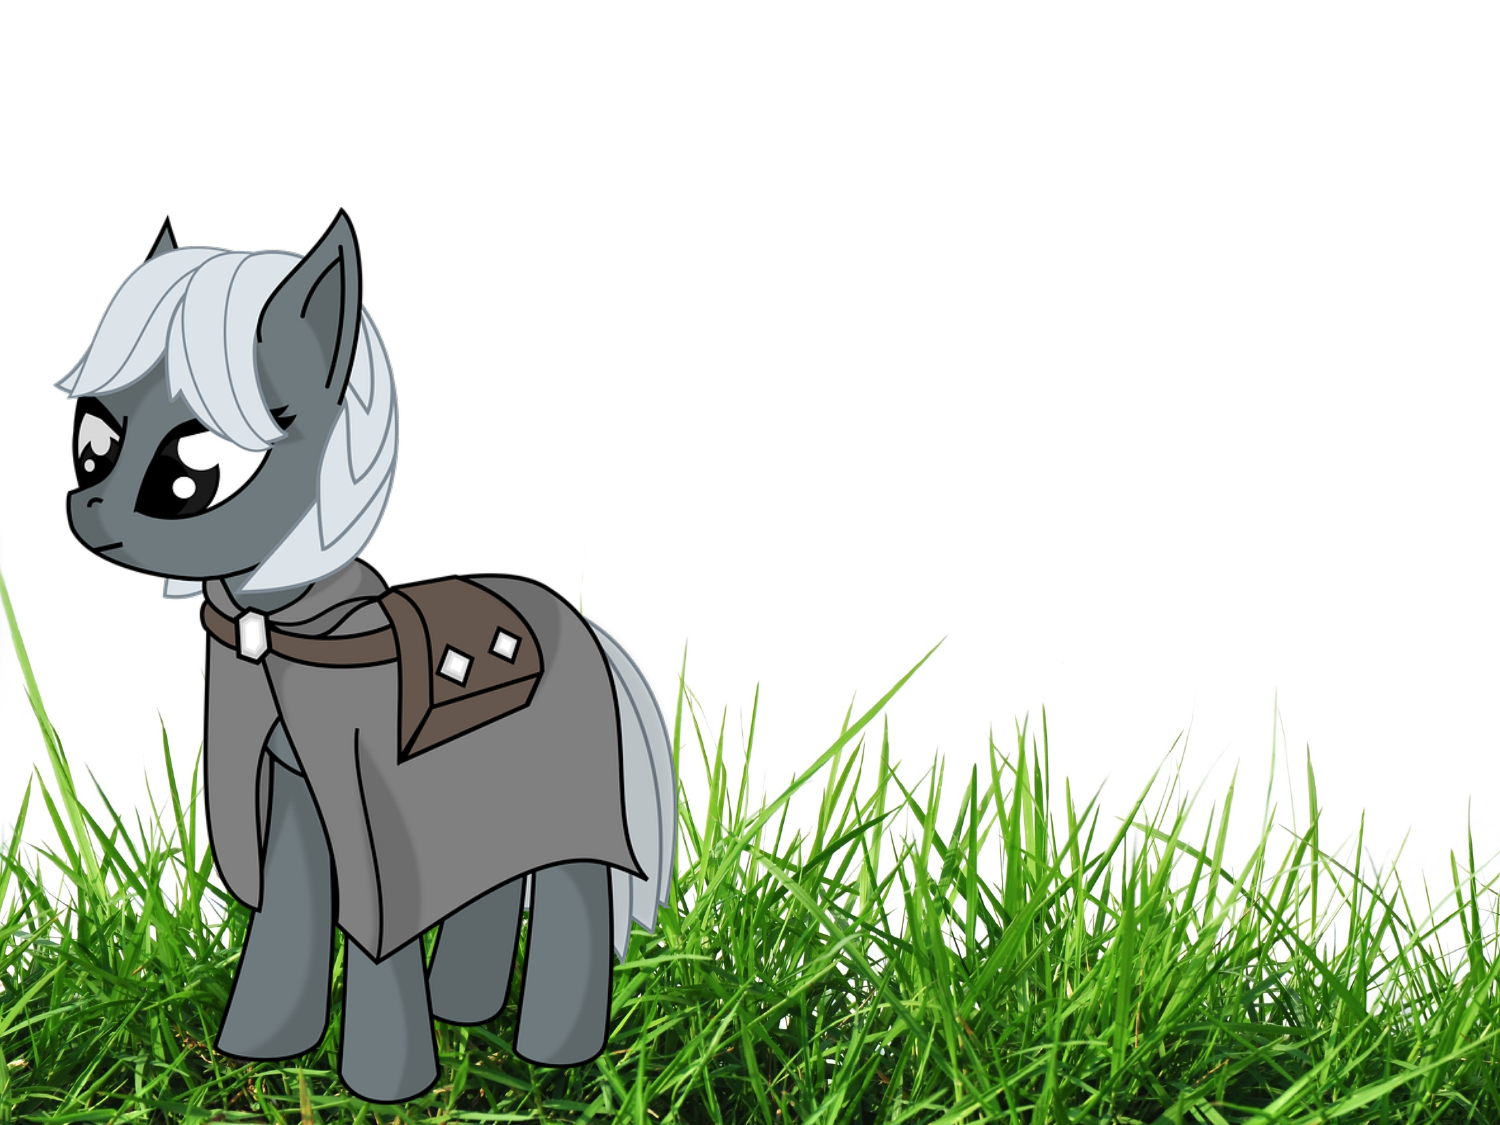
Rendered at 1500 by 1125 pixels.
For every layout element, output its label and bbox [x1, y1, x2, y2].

picture [0, 207, 1500, 1125]
